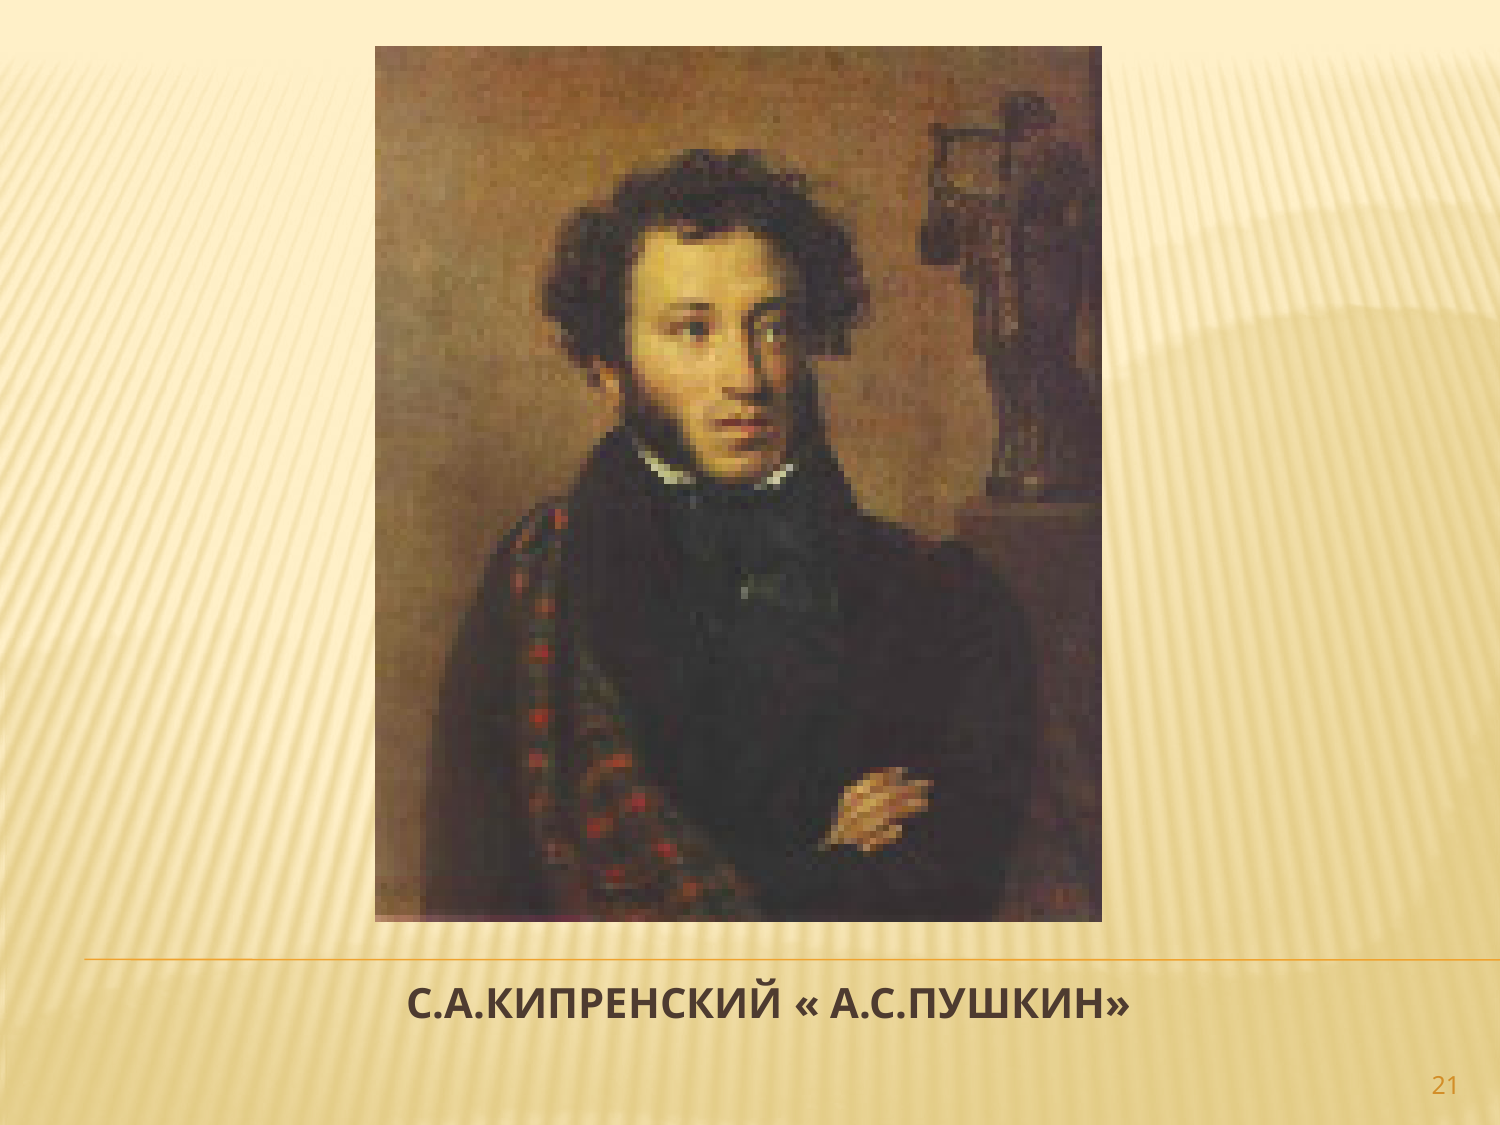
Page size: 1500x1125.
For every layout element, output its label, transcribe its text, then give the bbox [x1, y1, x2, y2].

title С.А.кипренский « А.С.пушкин» [75, 949, 1463, 1055]
slide_number 21 [1350, 1062, 1475, 1103]
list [374, 46, 1102, 922]
